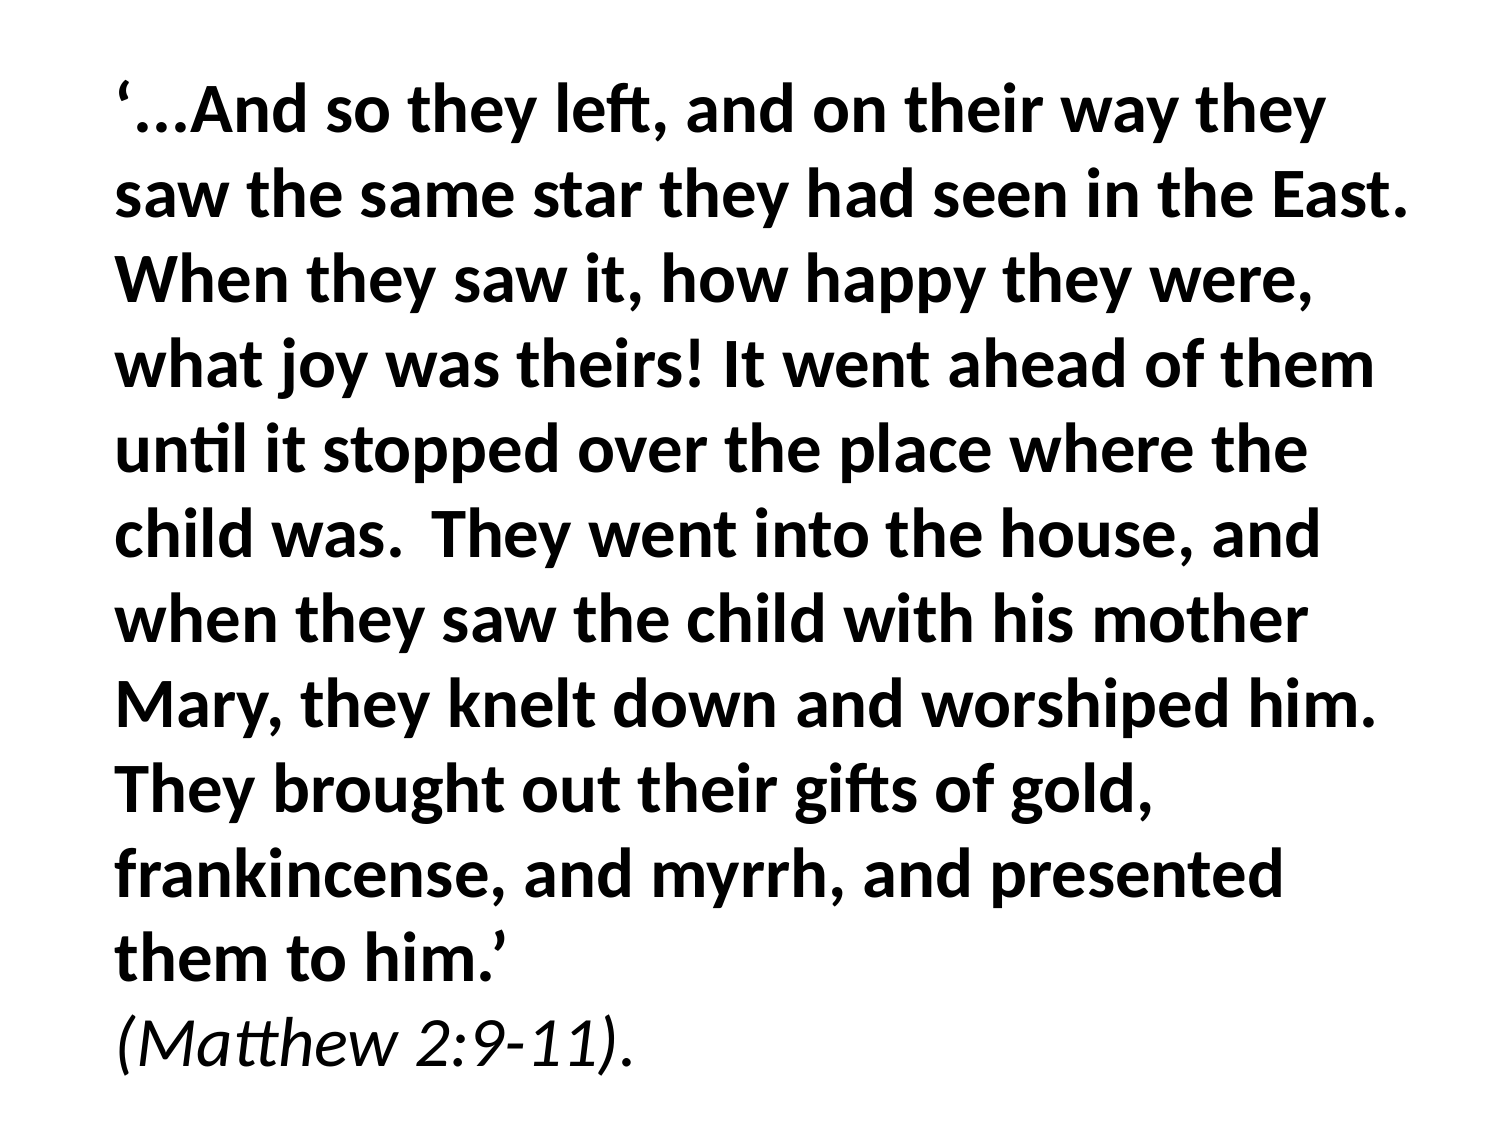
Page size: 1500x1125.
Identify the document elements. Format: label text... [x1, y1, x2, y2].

text_box ‘...And so they left, and on their way they saw the same star they had seen in the East. When they saw it, how happy they were, what joy was theirs! It went ahead of them until it stopped over the place where the child was. They went into the house, and when they saw the child with his mother Mary, they knelt down and worshiped him. They brought out their gifts of gold, frankincense, and myrrh, and presented them to him.’ (Matthew 2:9-11). [100, 54, 1471, 1089]
